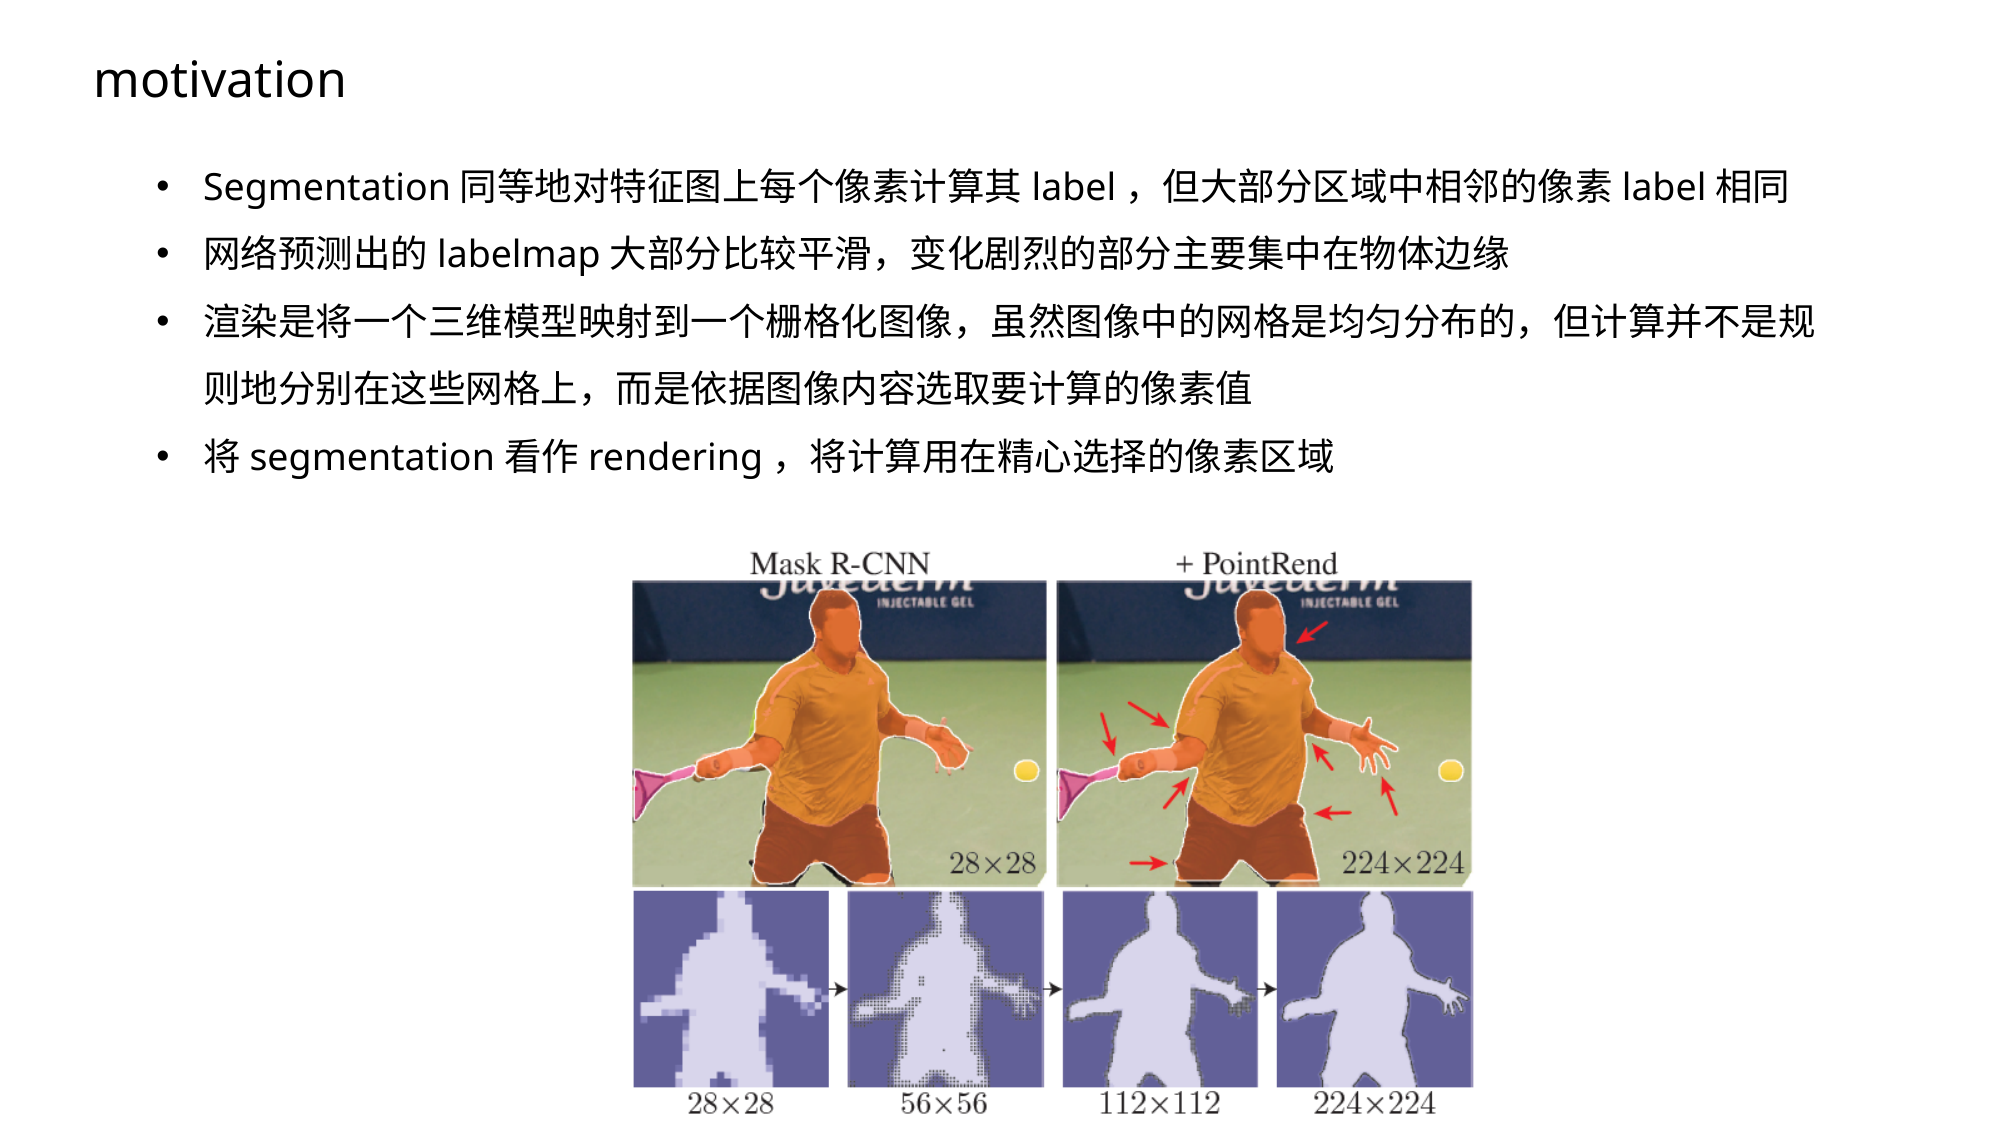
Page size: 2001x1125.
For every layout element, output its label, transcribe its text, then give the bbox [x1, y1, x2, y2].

text_box motivation [78, 40, 362, 116]
text_box Segmentation同等地对特征图上每个像素计算其label，但大部分区域中相邻的像素label相同 网络预测出的labelmap大部分比较平滑，变化剧烈的部分主要集中在物体边缘 渲染是将一个三维模型映射到一个栅格化图像，虽然图像中的网格是均匀分布的，但计算并不是规则地分别在这些网格上，而是依据图像内容选取要计算的像素值 将segmentation看作rendering，将计算用在精心选择的像素区域 [141, 132, 1859, 486]
picture [610, 543, 1531, 1125]
